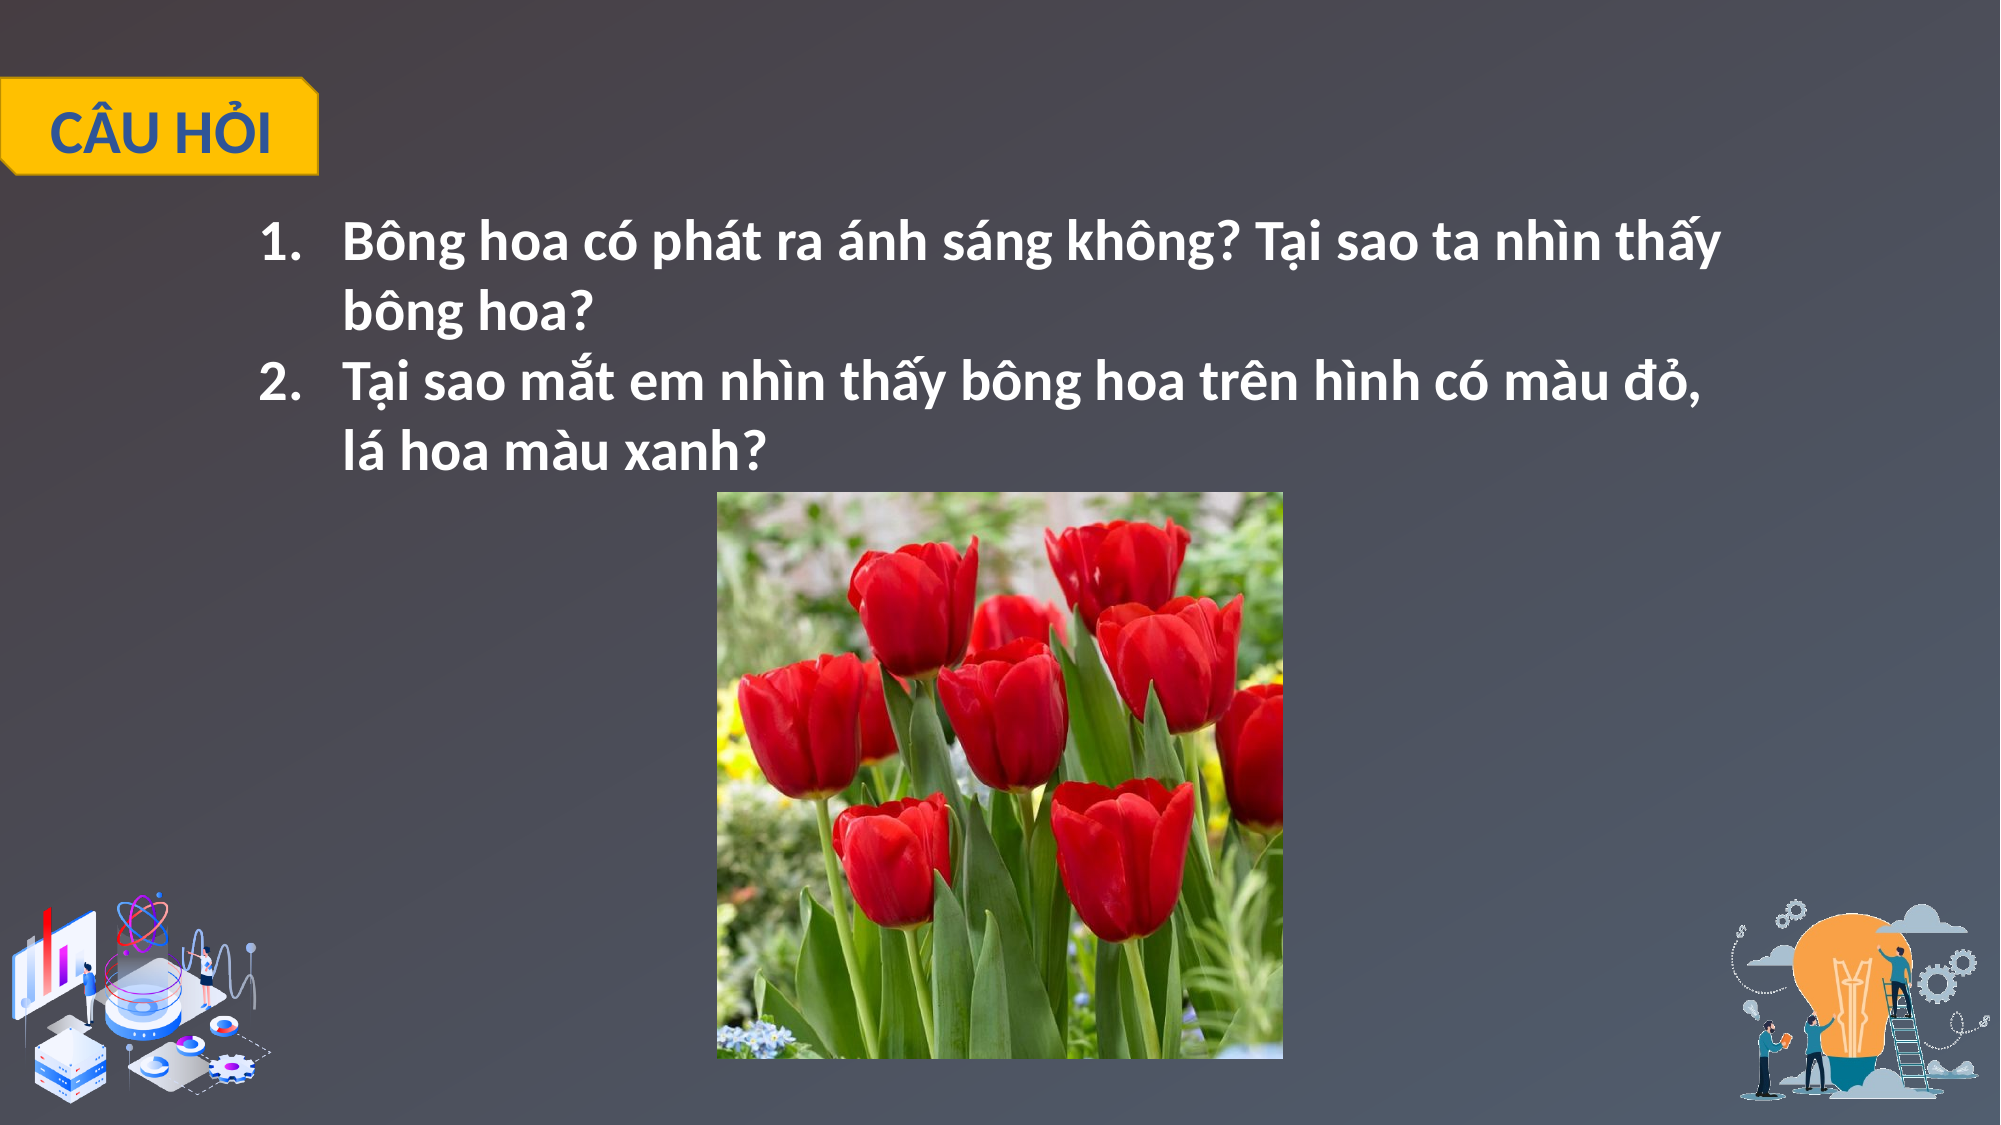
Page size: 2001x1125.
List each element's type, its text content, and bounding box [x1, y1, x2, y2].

picture [0, 856, 283, 1125]
picture [717, 492, 1283, 1059]
picture [1721, 860, 2000, 1125]
text_box CÂU HỎI [35, 83, 392, 174]
text_box Bông hoa có phát ra ánh sáng không? Tại sao ta nhìn thấy bông hoa? Tại sao mắt em nhìn thấy bông hoa trên hình có màu đỏ, lá hoa màu xanh? [243, 195, 1756, 490]
text_box [0, 76, 319, 176]
